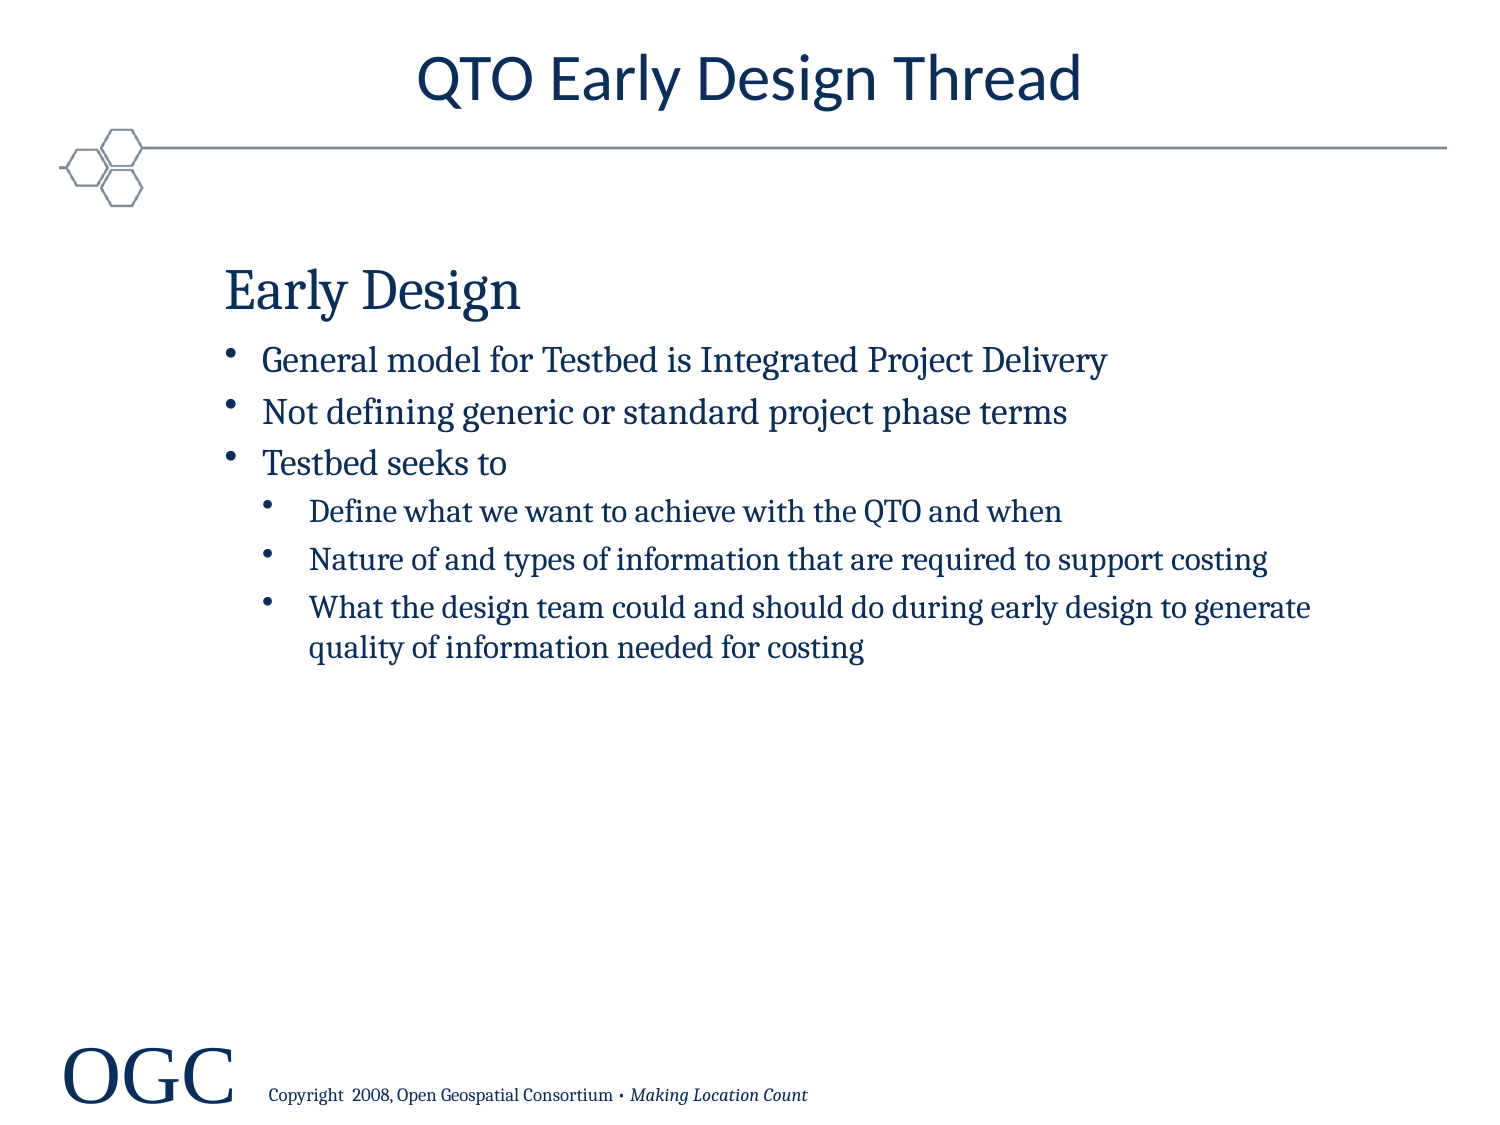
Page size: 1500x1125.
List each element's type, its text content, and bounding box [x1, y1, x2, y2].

text_box Early Design General model for Testbed is Integrated Project Delivery Not defining generic or standard project phase terms Testbed seeks to Define what we want to achieve with the QTO and when Nature of and types of information that are required to support costing What the design team could and should do during early design to generate quality of information needed for costing [172, 243, 1375, 673]
title QTO Early Design Thread [37, 22, 1463, 136]
picture [59, 136, 1447, 208]
